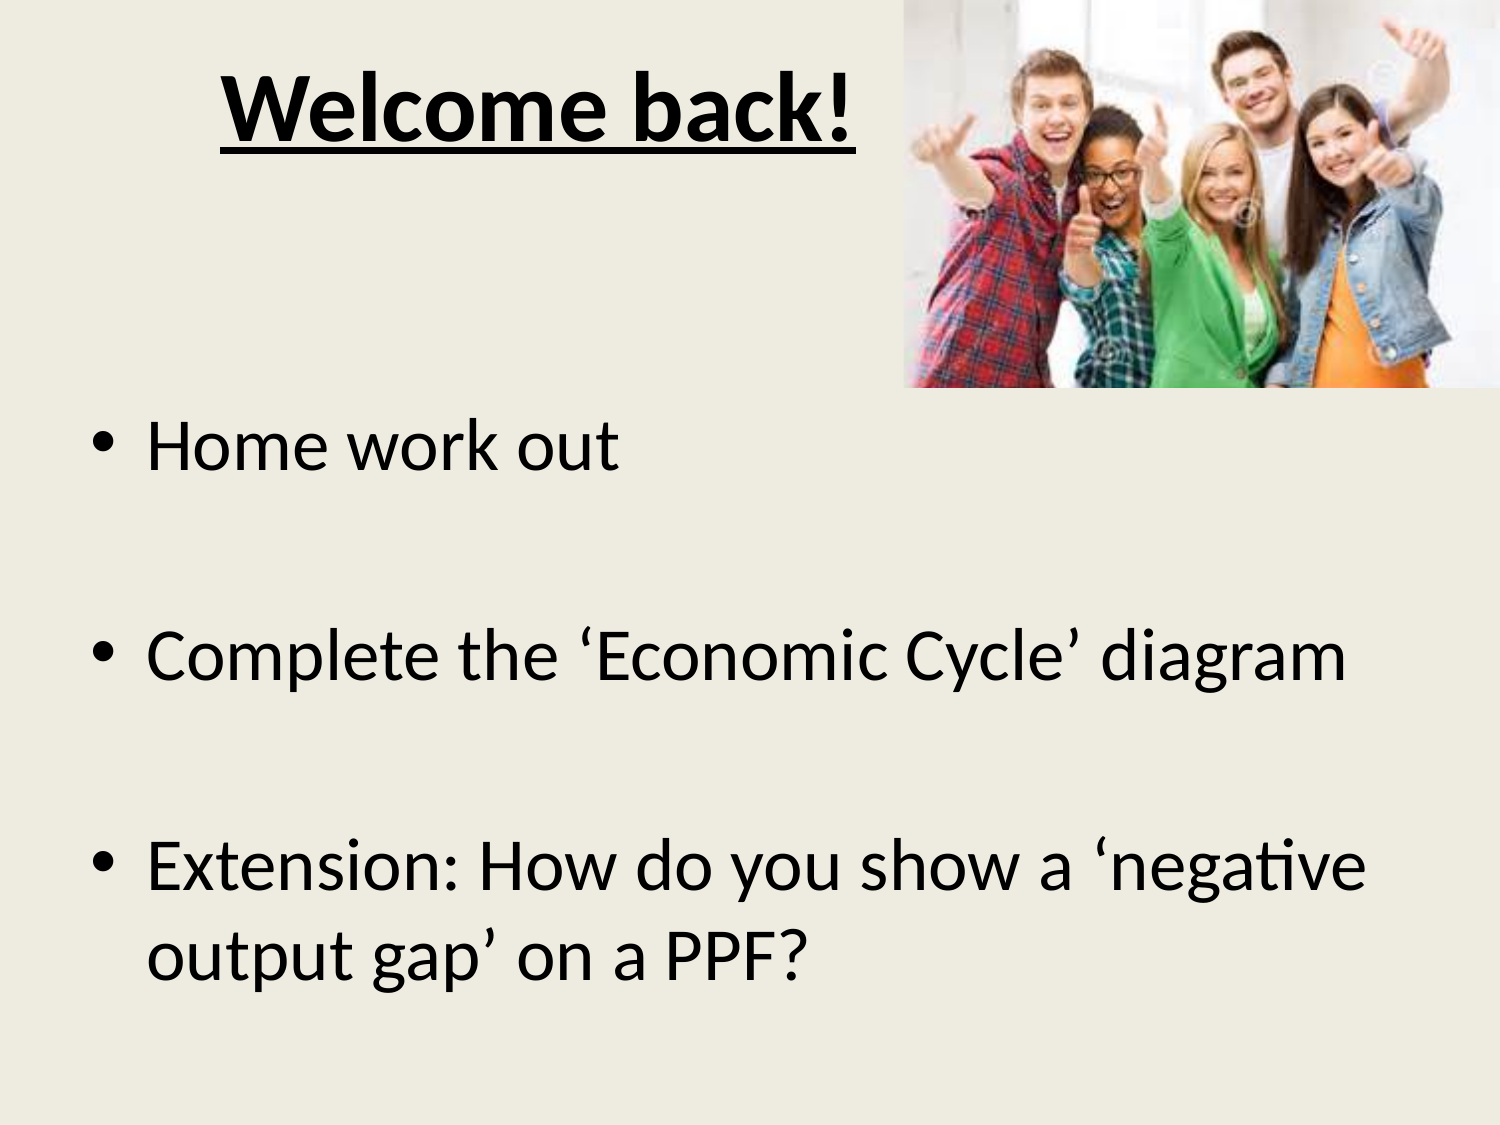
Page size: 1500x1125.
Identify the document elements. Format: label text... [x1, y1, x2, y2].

picture [903, 0, 1500, 389]
text_box Welcome back! [88, 7, 898, 195]
list Home work out Complete the ‘Economic Cycle’ diagram Extension: How do you show a ‘negative output gap’ on a PPF? [75, 388, 1425, 1005]
